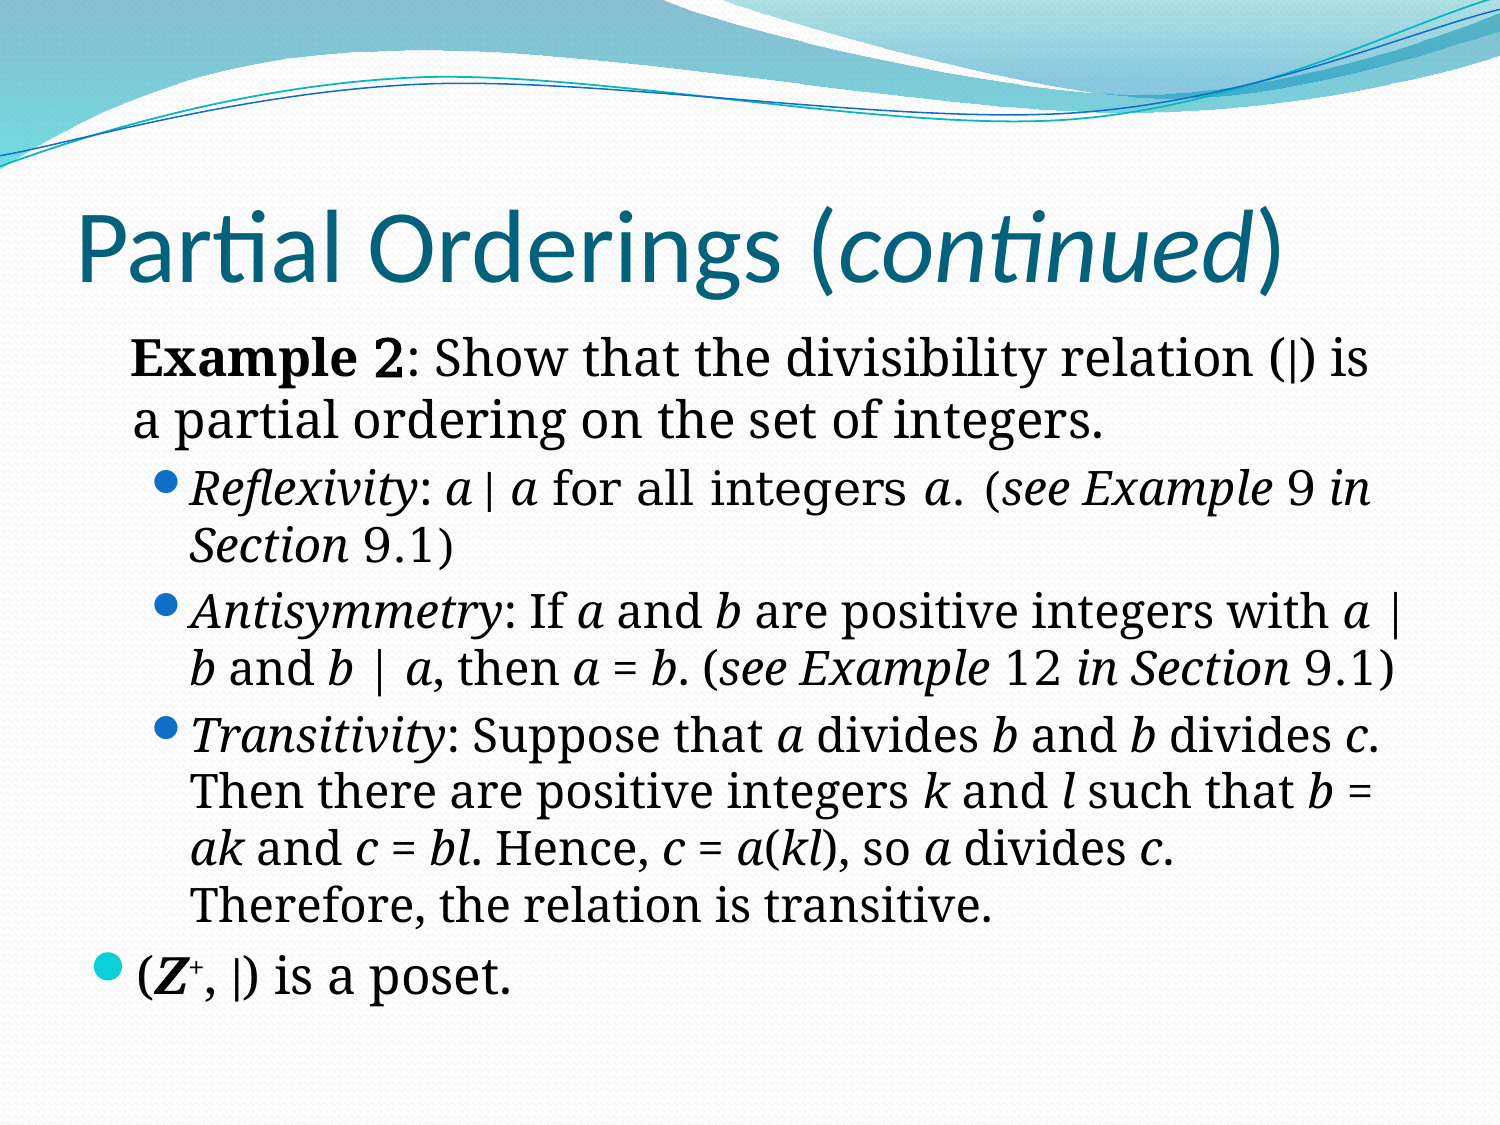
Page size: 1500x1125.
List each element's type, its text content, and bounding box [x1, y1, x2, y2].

list Example 2: Show that the divisibility relation (∣) is a partial ordering on the set of integers. Reflexivity: a ∣ a for all integers a. (see Example 9 in Section 9.1) Antisymmetry: If a and b are positive integers with a | b and b | a, then a = b. (see Example 12 in Section 9.1) Transitivity: Suppose that a divides b and b divides c. Then there are positive integers k and l such that b = ak and c = bl. Hence, c = a(kl), so a divides c. Therefore, the relation is transitive. (Z+, ∣) is a poset. [75, 317, 1425, 1038]
title Partial Orderings (continued) [75, 115, 1425, 303]
